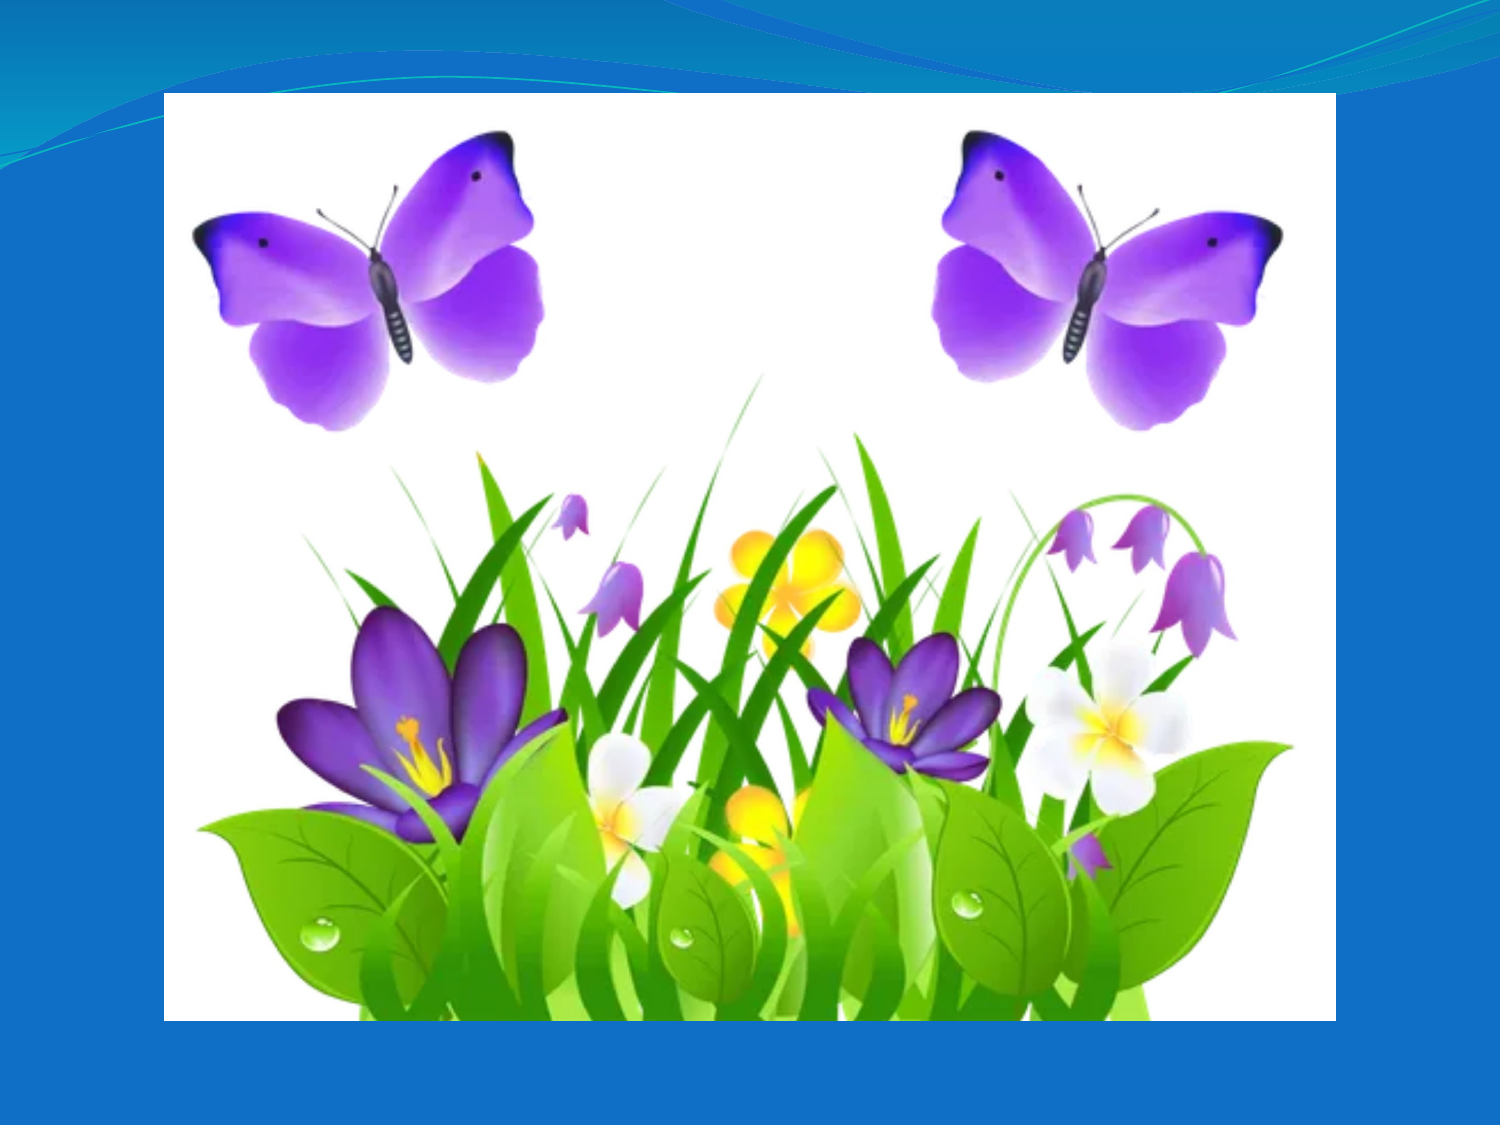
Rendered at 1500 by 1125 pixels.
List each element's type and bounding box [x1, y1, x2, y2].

list [163, 93, 1337, 1021]
